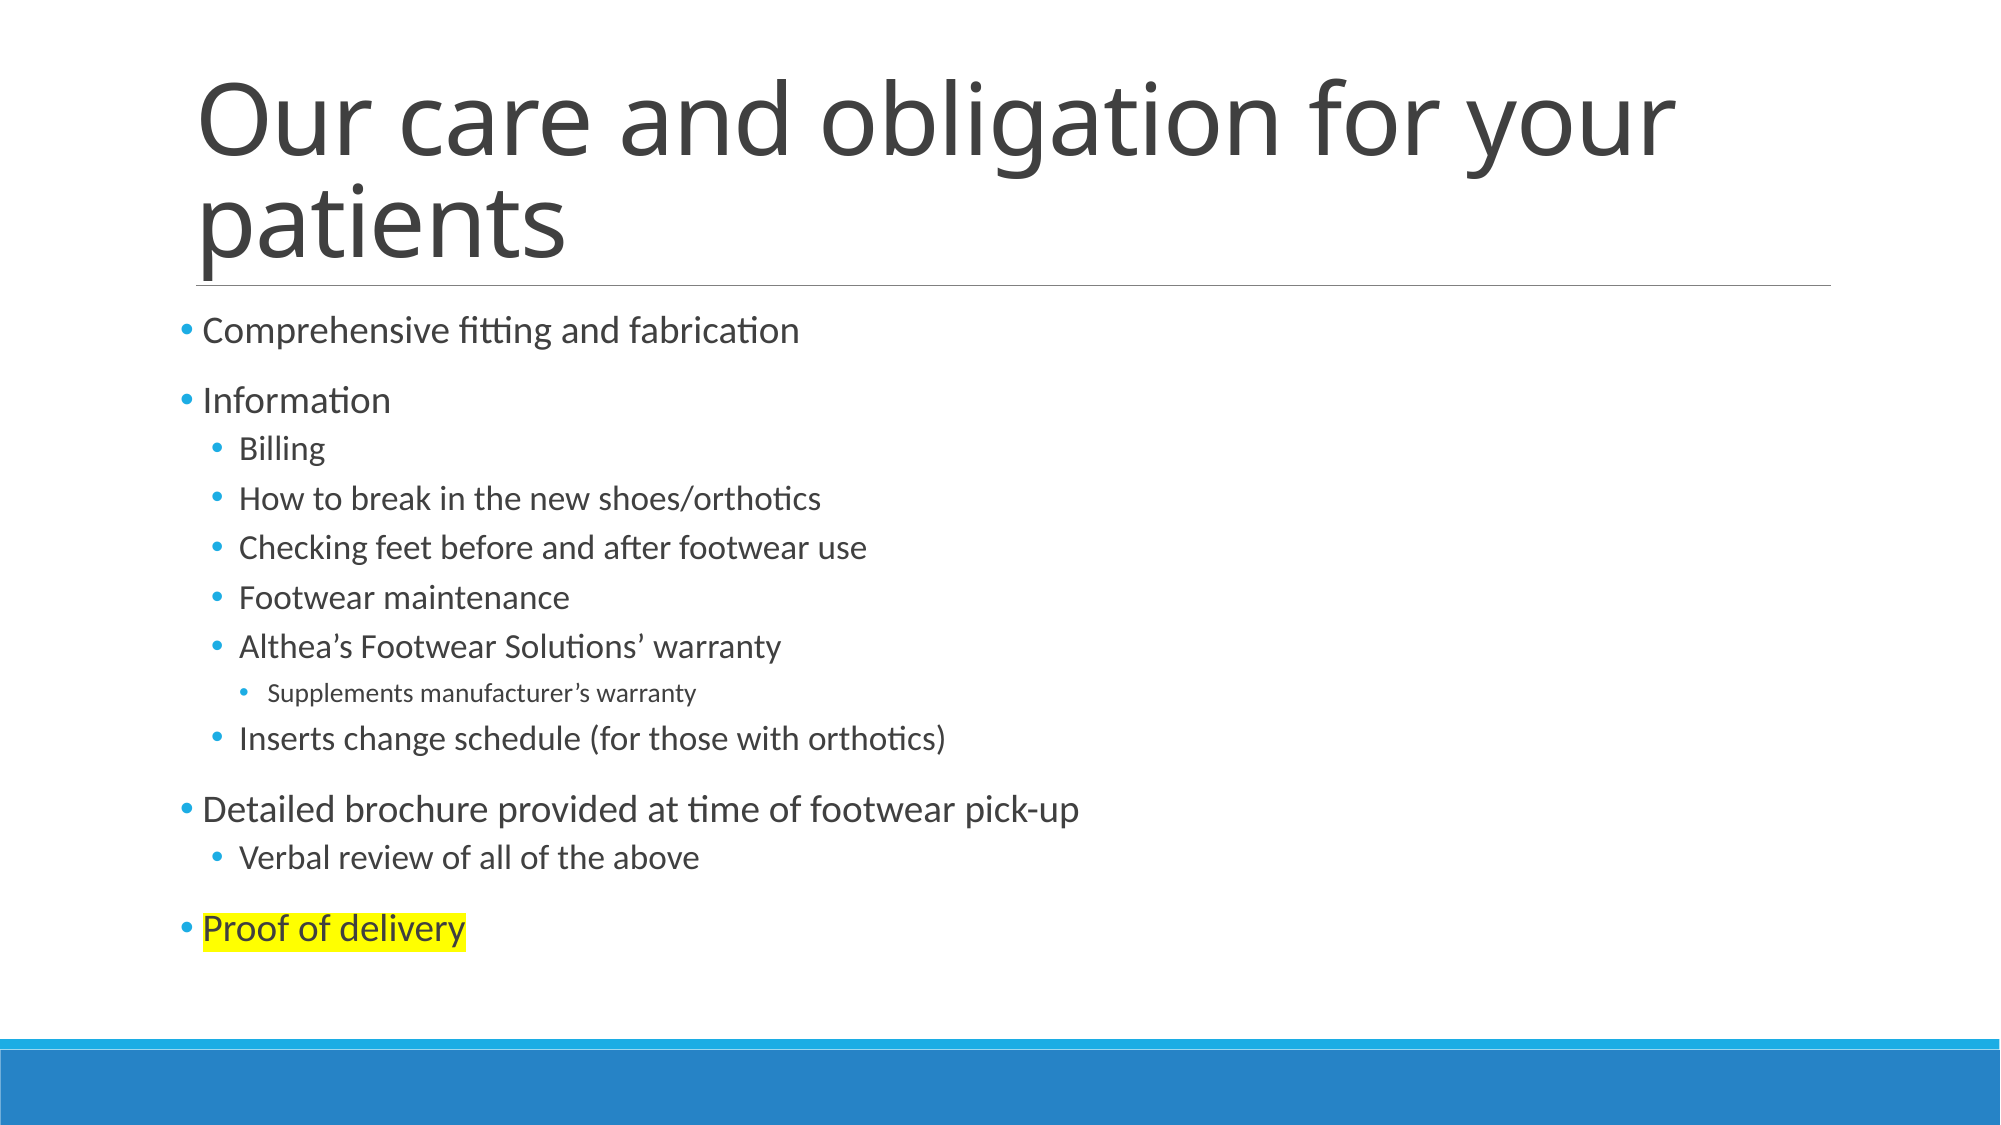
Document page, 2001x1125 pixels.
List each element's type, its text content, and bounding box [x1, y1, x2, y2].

list Comprehensive fitting and fabrication Information Billing How to break in the new shoes/orthotics Checking feet before and after footwear use Footwear maintenance Althea’s Footwear Solutions’ warranty Supplements manufacturer’s warranty Inserts change schedule (for those with orthotics) Detailed brochure provided at time of footwear pick-up Verbal review of all of the above Proof of delivery [180, 302, 1830, 963]
title Our care and obligation for your patients [180, 47, 1830, 285]
